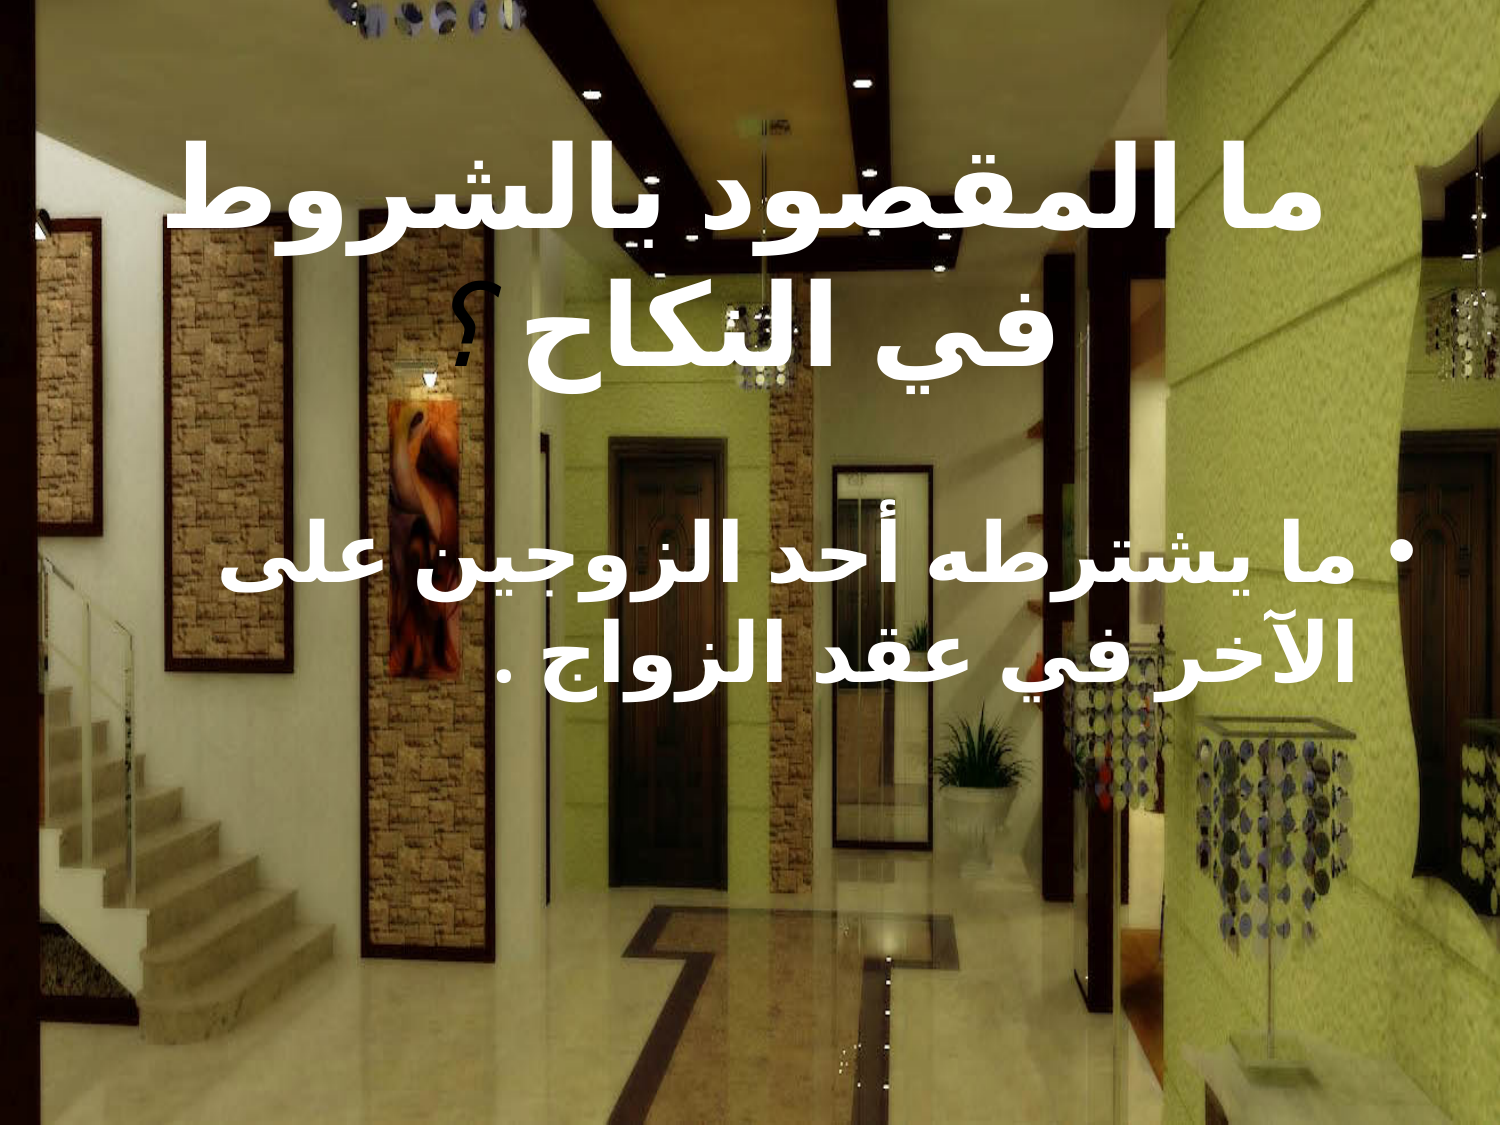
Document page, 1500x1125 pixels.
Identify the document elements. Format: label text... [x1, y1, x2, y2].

title ما المقصود بالشروط في النكاح ؟ [70, 105, 1421, 399]
picture [0, 0, 1500, 1125]
list ما يشترطه أحد الزوجين على الآخر في عقد الزواج . [82, 492, 1432, 947]
